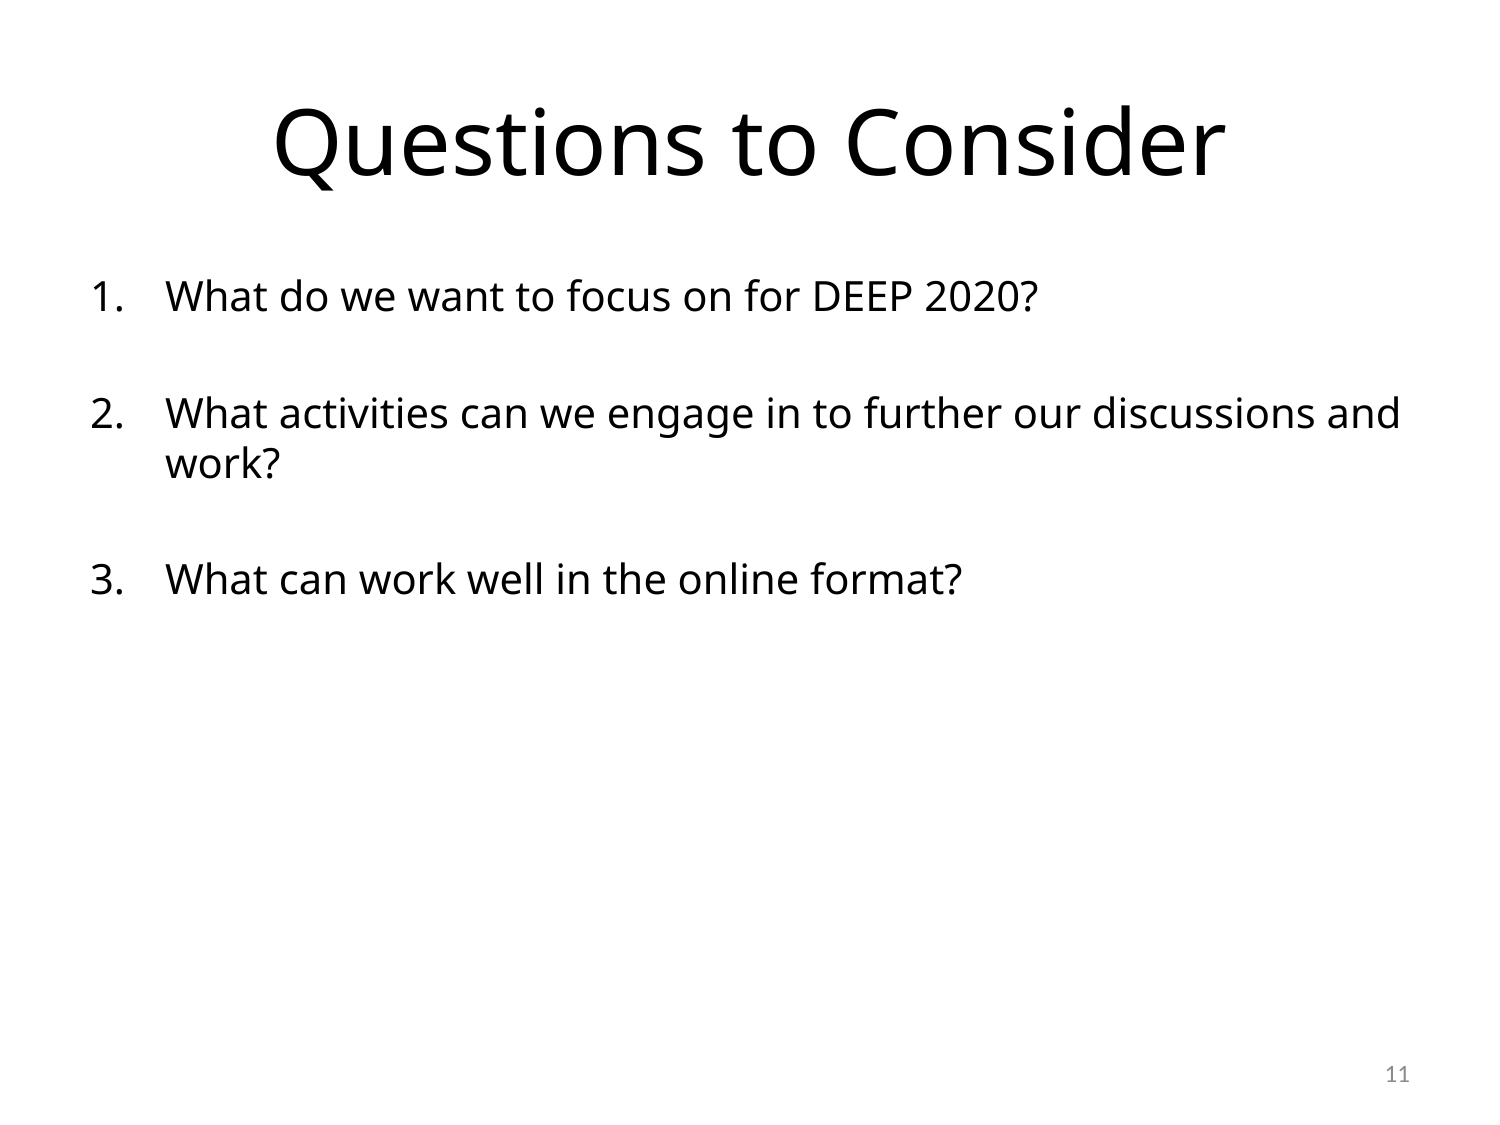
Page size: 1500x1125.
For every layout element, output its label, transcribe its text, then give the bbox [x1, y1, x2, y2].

list What do we want to focus on for DEEP 2020? What activities can we engage in to further our discussions and work? What can work well in the online format? [75, 262, 1425, 1005]
title Questions to Consider [75, 45, 1425, 233]
slide_number 12 [1074, 1042, 1425, 1103]
